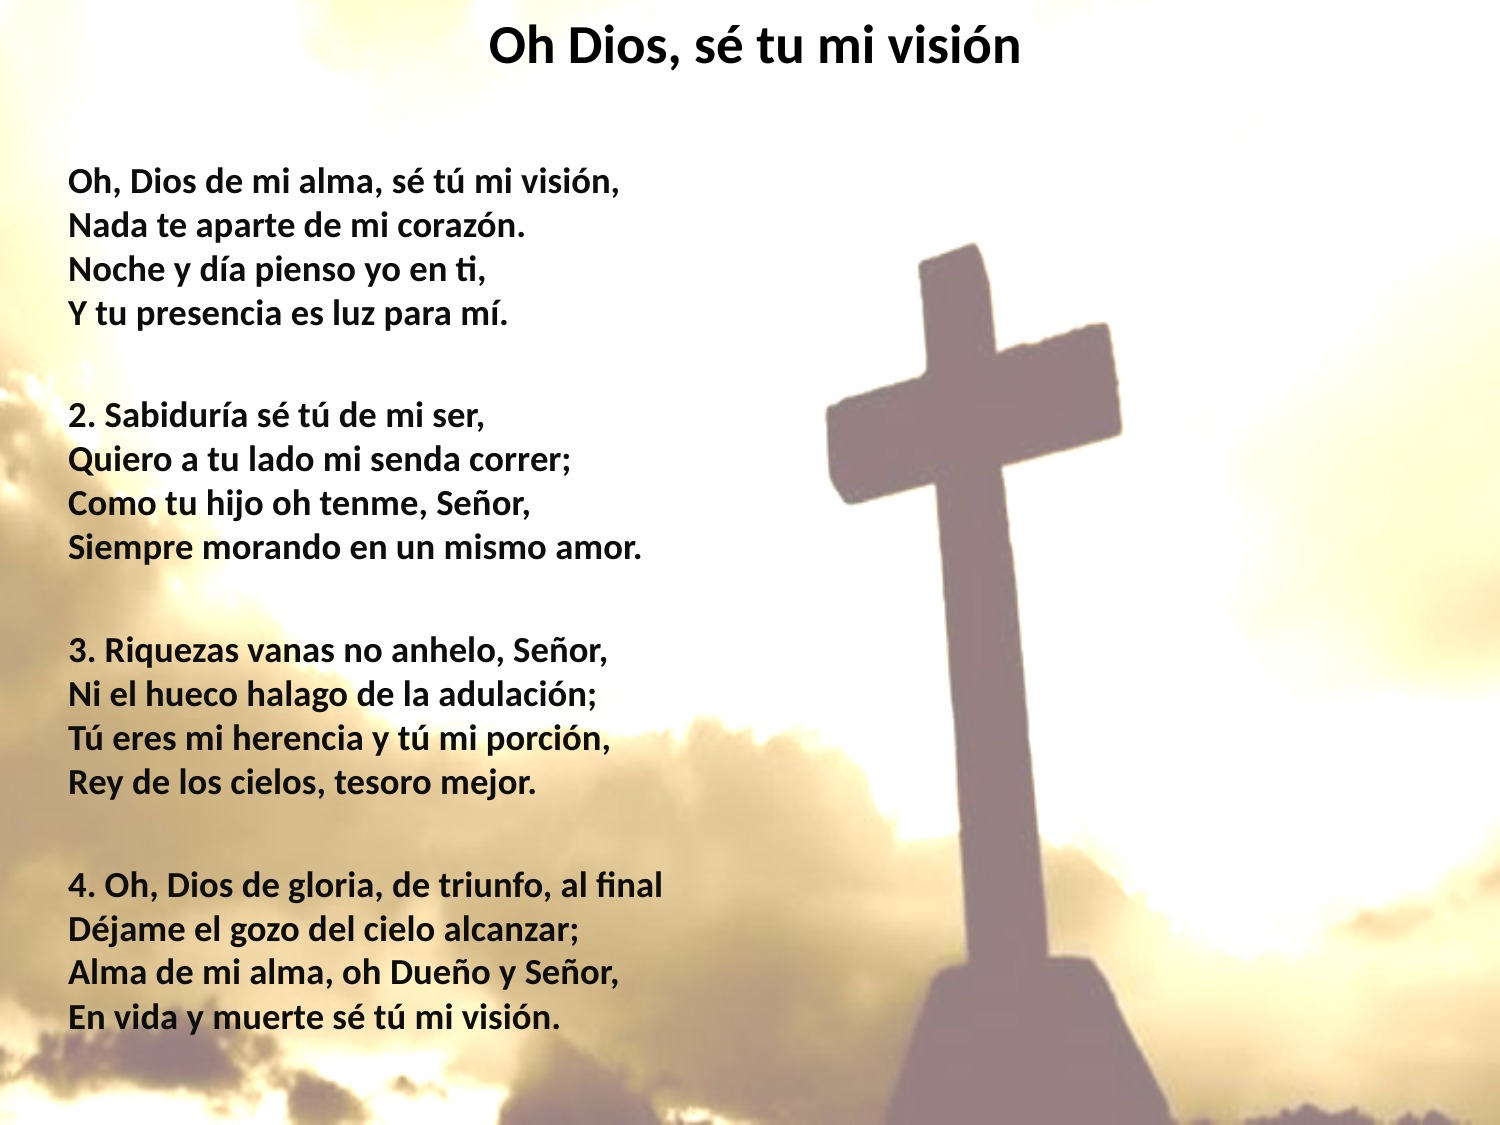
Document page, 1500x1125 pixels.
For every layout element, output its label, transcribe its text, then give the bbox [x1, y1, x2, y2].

title Oh Dios, sé tu mi visión [324, 0, 1188, 84]
subtitle Oh, Dios de mi alma, sé tú mi visión, Nada te aparte de mi corazón. Noche y día pienso yo en ti, Y tu presencia es luz para mí. 2. Sabiduría sé tú de mi ser, Quiero a tu lado mi senda correr; Como tu hijo oh tenme, Señor, Siempre morando en un mismo amor. 3. Riquezas vanas no anhelo, Señor, Ni el hueco halago de la adulación; Tú eres mi herencia y tú mi porción, Rey de los cielos, tesoro mejor. 4. Oh, Dios de gloria, de triunfo, al final Déjame el gozo del cielo alcanzar; Alma de mi alma, oh Dueño y Señor, En vida y muerte sé tú mi visión. [53, 149, 774, 1047]
